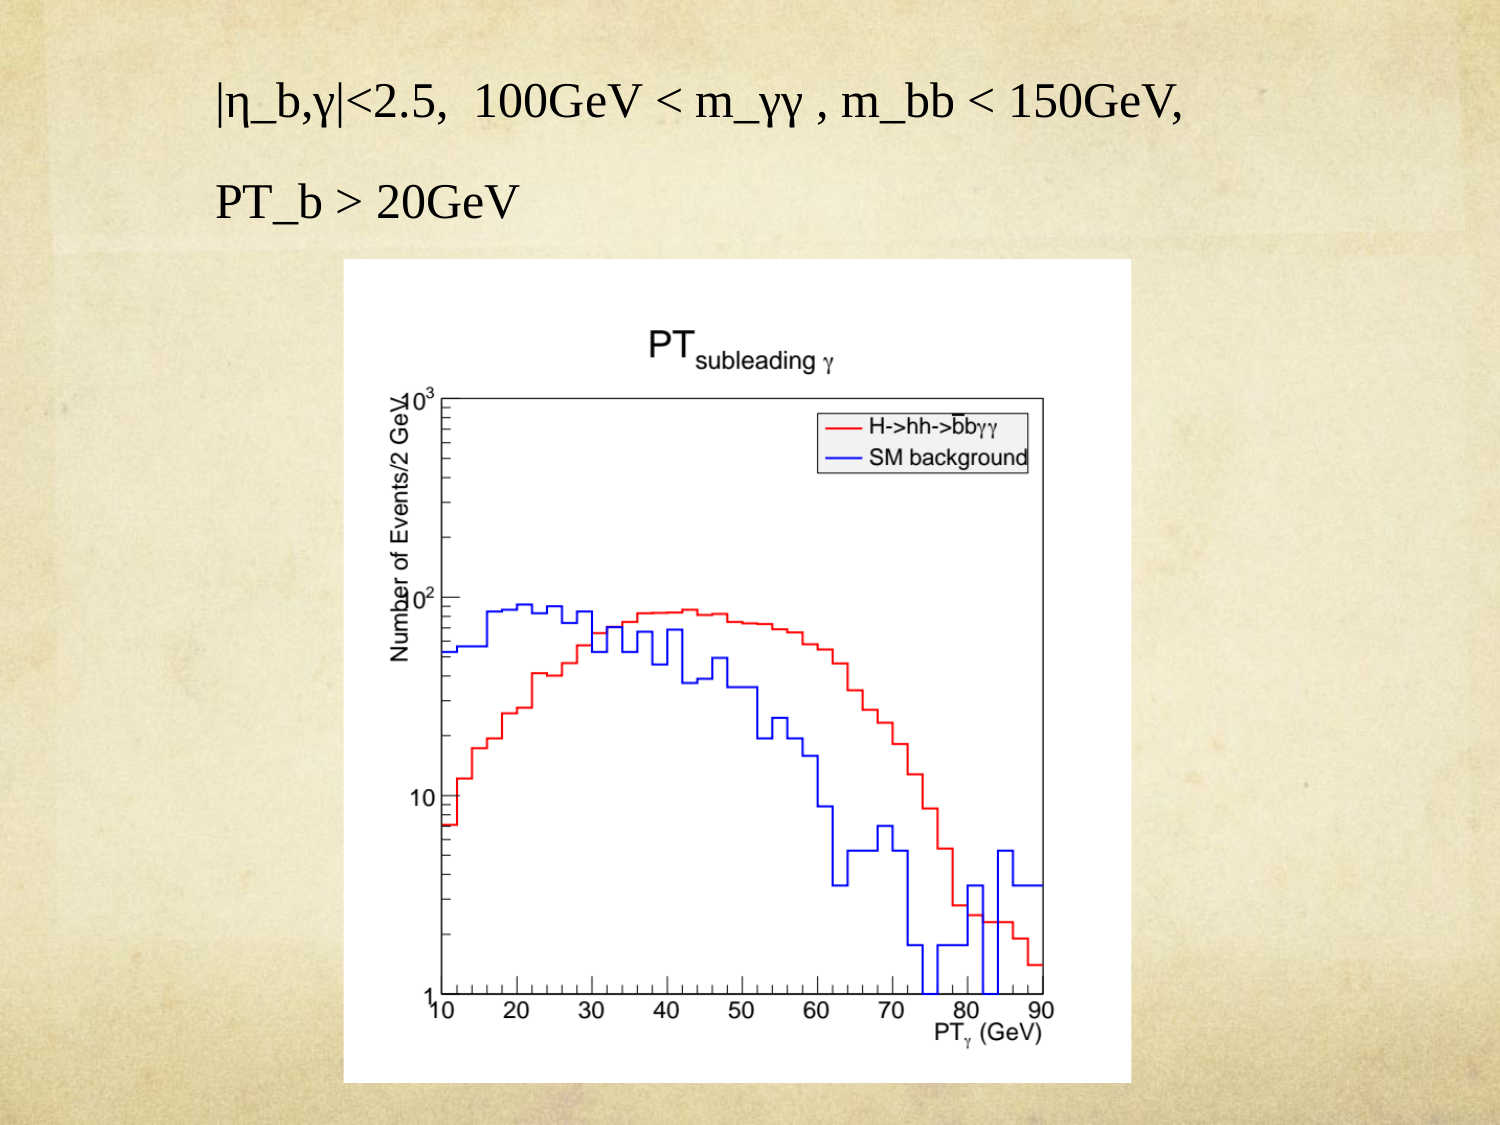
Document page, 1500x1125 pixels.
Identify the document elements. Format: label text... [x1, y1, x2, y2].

picture [0, 0, 1500, 1125]
list |η_b,γ|<2.5, 100GeV < m_γγ , m_bb < 150GeV, PT_b > 20GeV [150, 59, 1350, 259]
